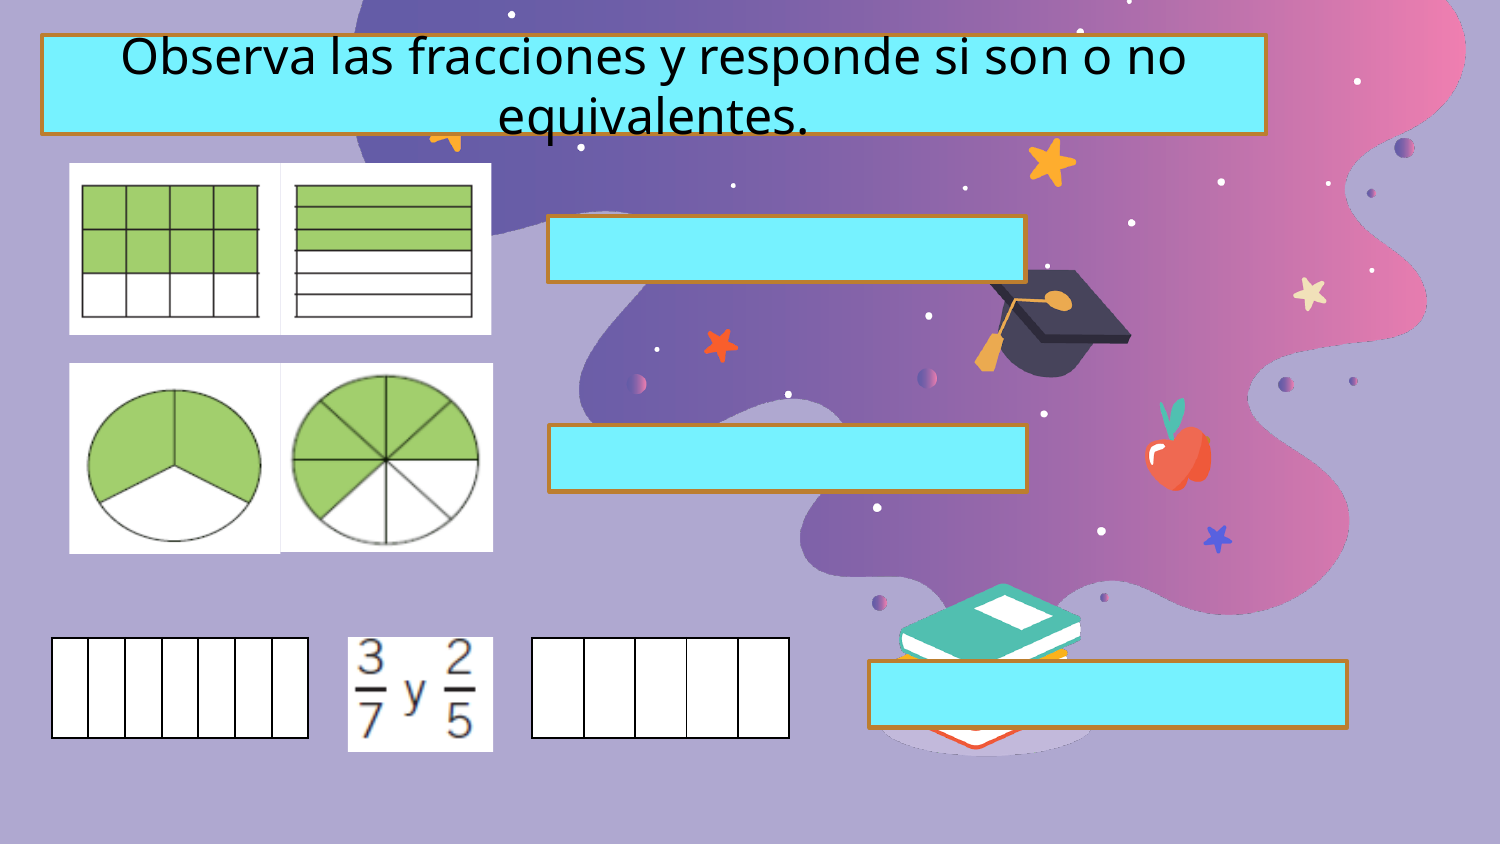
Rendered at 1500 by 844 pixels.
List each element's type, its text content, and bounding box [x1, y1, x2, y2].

text_box [867, 659, 1349, 730]
table_header [236, 639, 271, 737]
table_header [126, 639, 161, 737]
table_header [89, 639, 124, 737]
text_box [546, 214, 1028, 284]
table_header [273, 639, 307, 737]
table_header [739, 639, 788, 737]
table_header [163, 639, 197, 737]
text_box Observa las fracciones y responde si son o no equivalentes. [40, 33, 1268, 136]
table_header [636, 639, 686, 737]
picture [69, 0, 1482, 794]
text_box [547, 423, 1029, 494]
table_header [533, 639, 583, 737]
table_header [687, 639, 737, 737]
table_header [199, 639, 234, 737]
table_header [585, 639, 634, 737]
table_header [53, 639, 87, 737]
